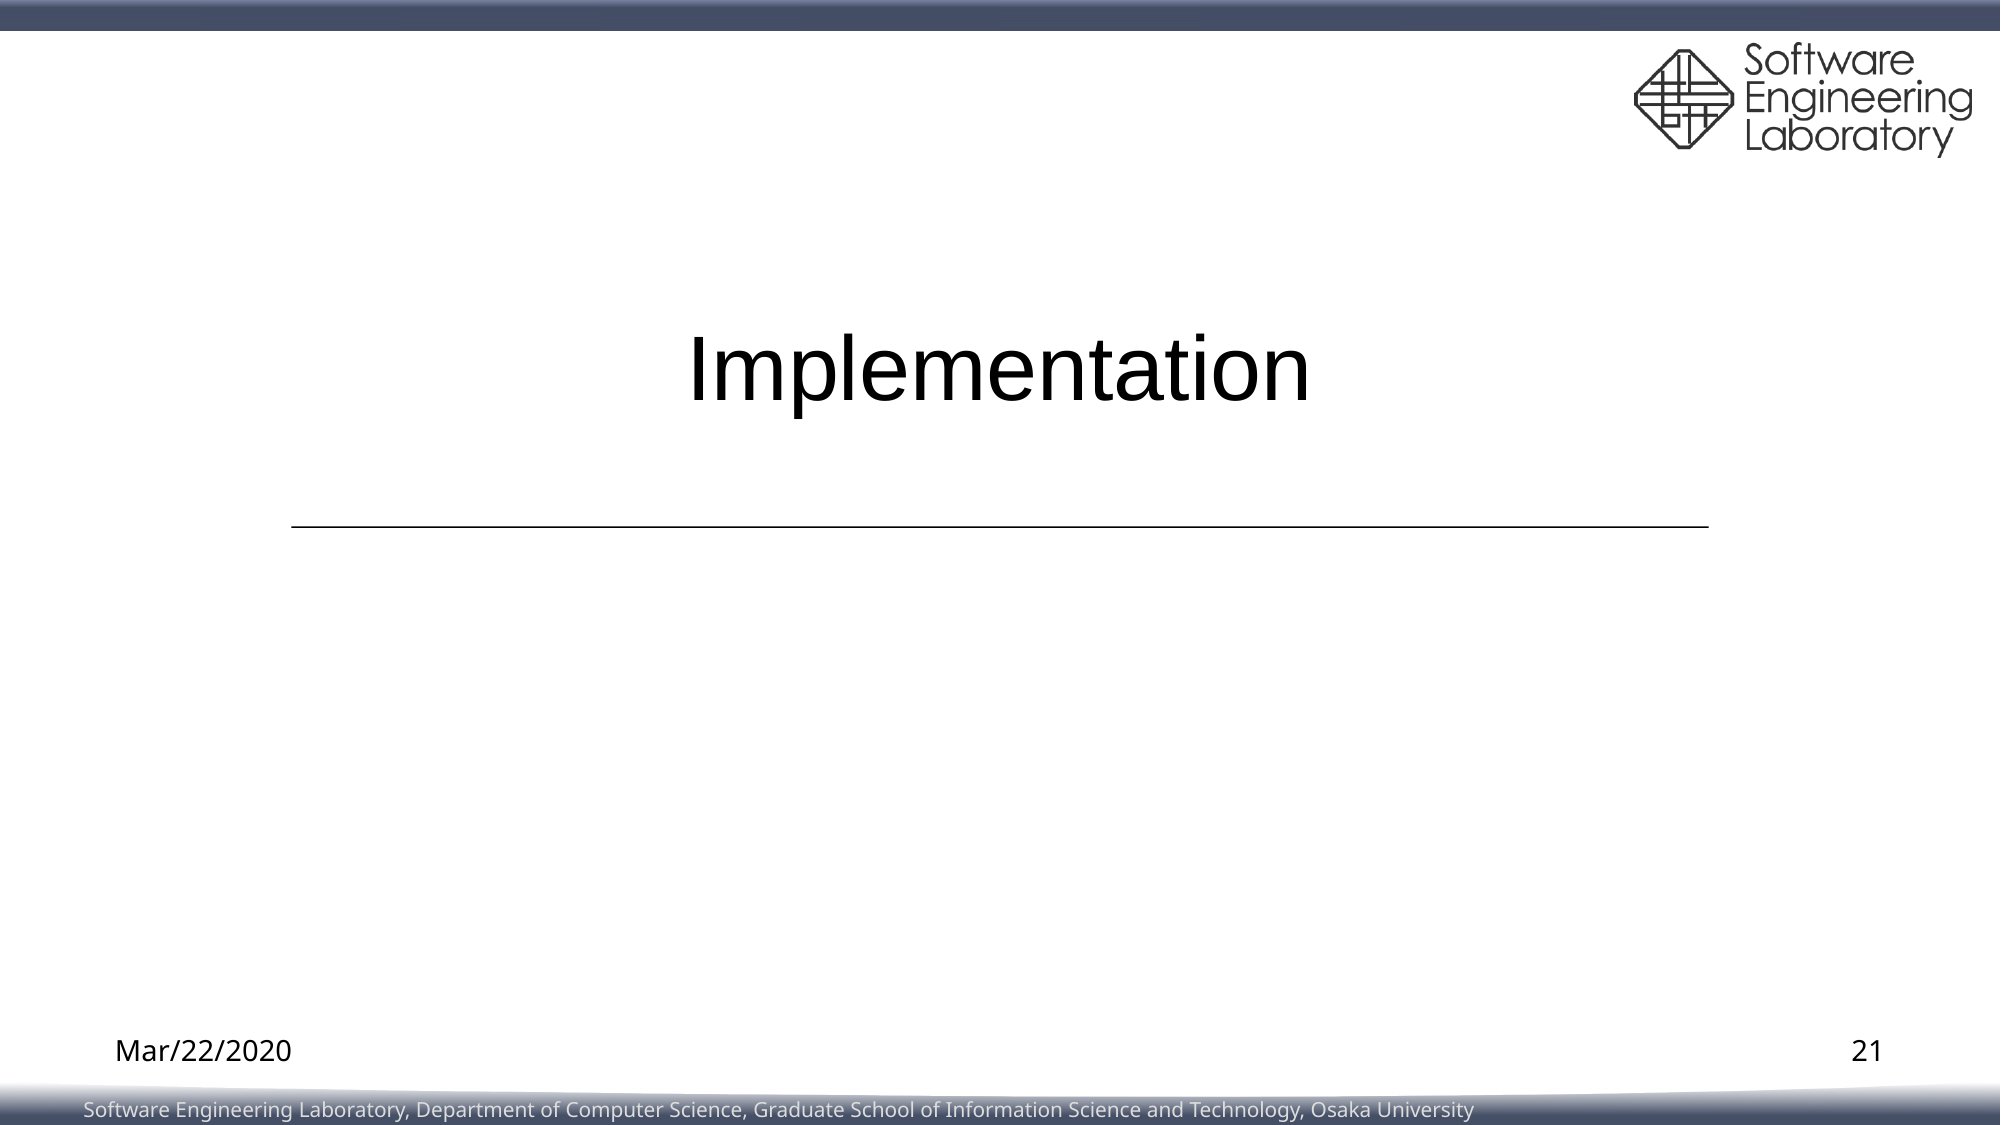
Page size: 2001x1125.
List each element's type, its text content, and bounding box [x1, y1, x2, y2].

picture [0, 1082, 2000, 1125]
picture [0, 0, 2000, 31]
slide_number 21 [1433, 1024, 1901, 1071]
slide_number Mar/22/2020 [99, 1024, 567, 1071]
picture [1634, 42, 1972, 158]
title Implementation [149, 243, 1851, 485]
